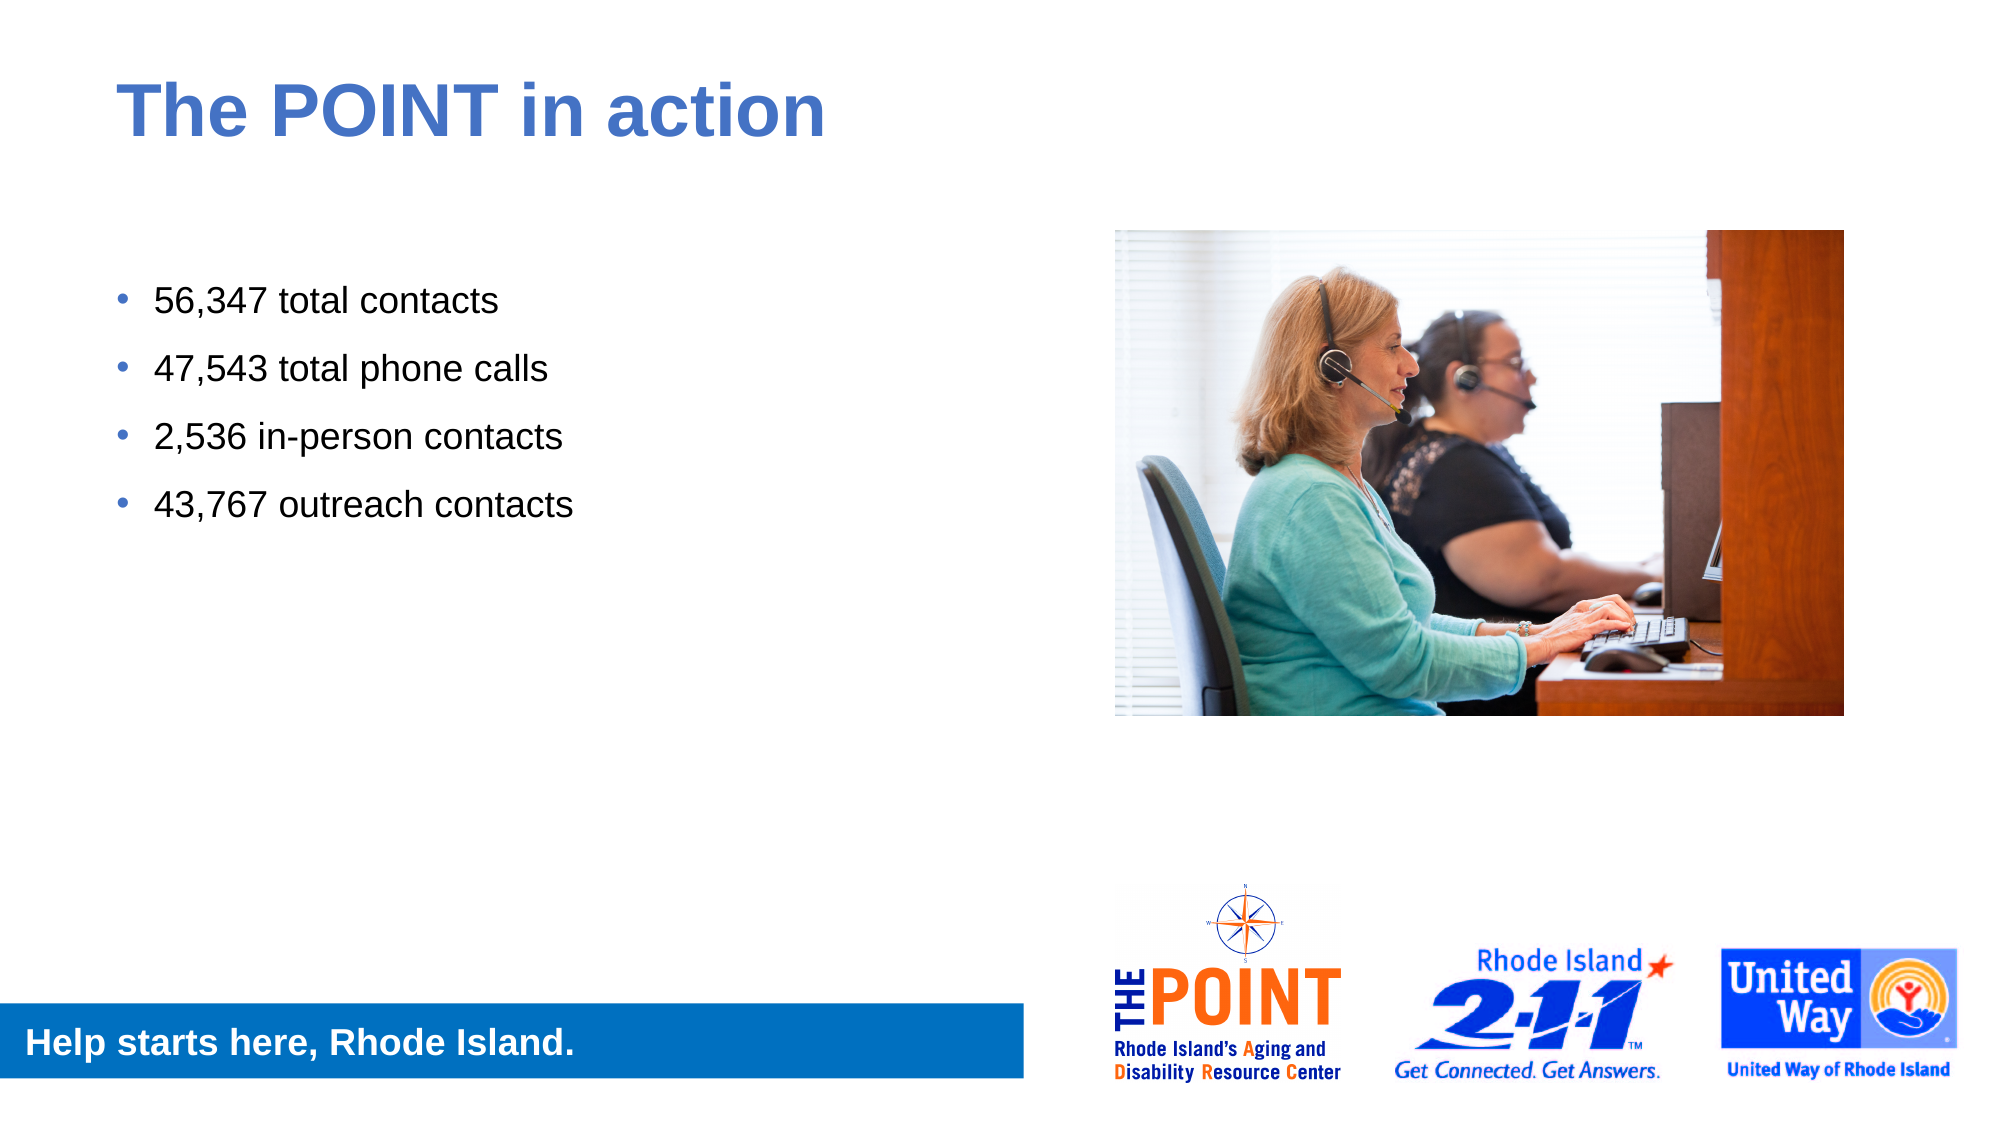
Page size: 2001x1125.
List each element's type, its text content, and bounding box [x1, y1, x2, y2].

text_box 56,347 total contacts 47,543 total phone calls 2,536 in-person contacts 43,767 outreach contacts [101, 268, 777, 885]
picture [1395, 943, 1964, 1083]
picture [1115, 230, 1844, 716]
text_box The POINT in action [101, 64, 1290, 210]
text_box Help starts here, Rhode Island. [0, 1002, 1025, 1079]
picture [1115, 884, 1341, 1083]
